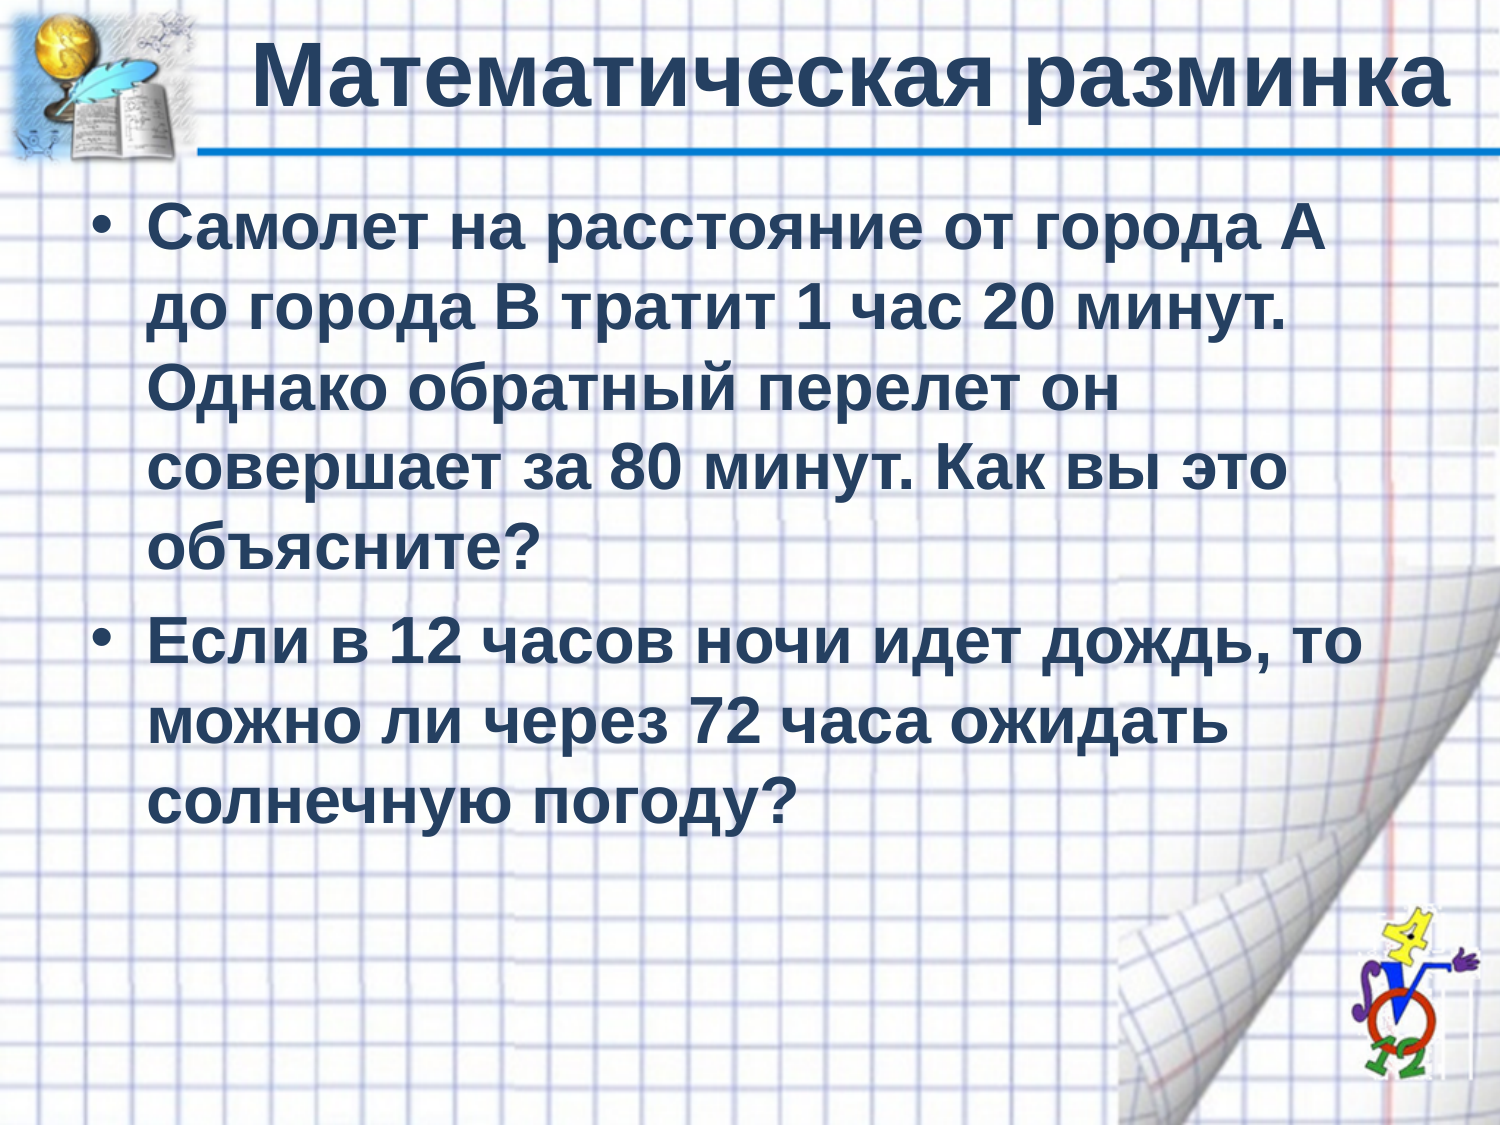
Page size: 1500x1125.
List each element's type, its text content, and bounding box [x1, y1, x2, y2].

picture [0, 0, 1500, 1125]
list Самолет на расстояние от города А до города В тратит 1 час 20 минут. Однако обратный перелет он совершает за 80 минут. Как вы это объясните? Если в 12 часов ночи идет дождь, то можно ли через 72 часа ожидать солнечную погоду? [75, 175, 1425, 1079]
title Математическая разминка [222, 0, 1479, 141]
